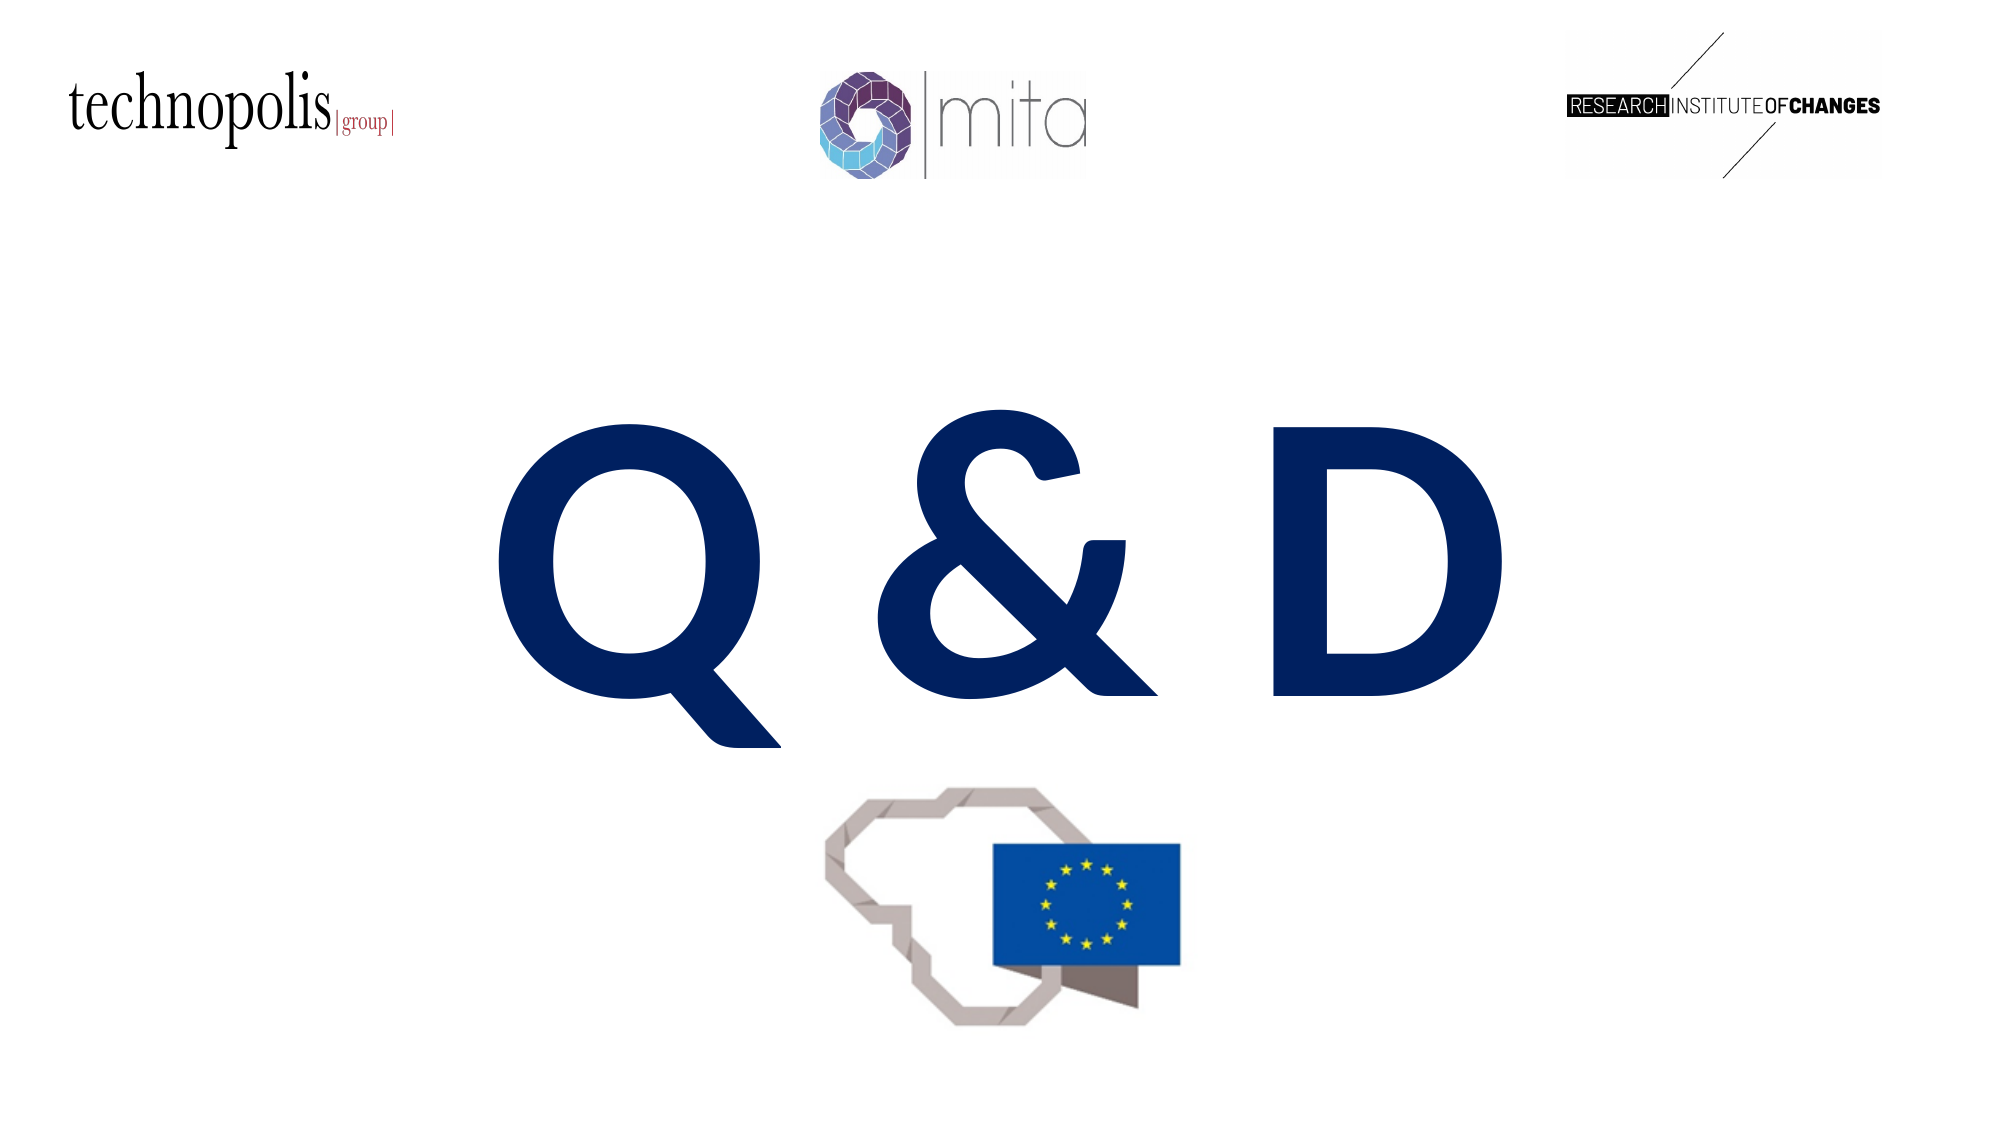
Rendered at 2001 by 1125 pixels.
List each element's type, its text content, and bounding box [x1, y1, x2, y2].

picture [1565, 30, 1882, 179]
picture [820, 71, 1086, 179]
title Q & D [137, 185, 1863, 940]
picture [781, 734, 1225, 1080]
picture [69, 71, 393, 149]
